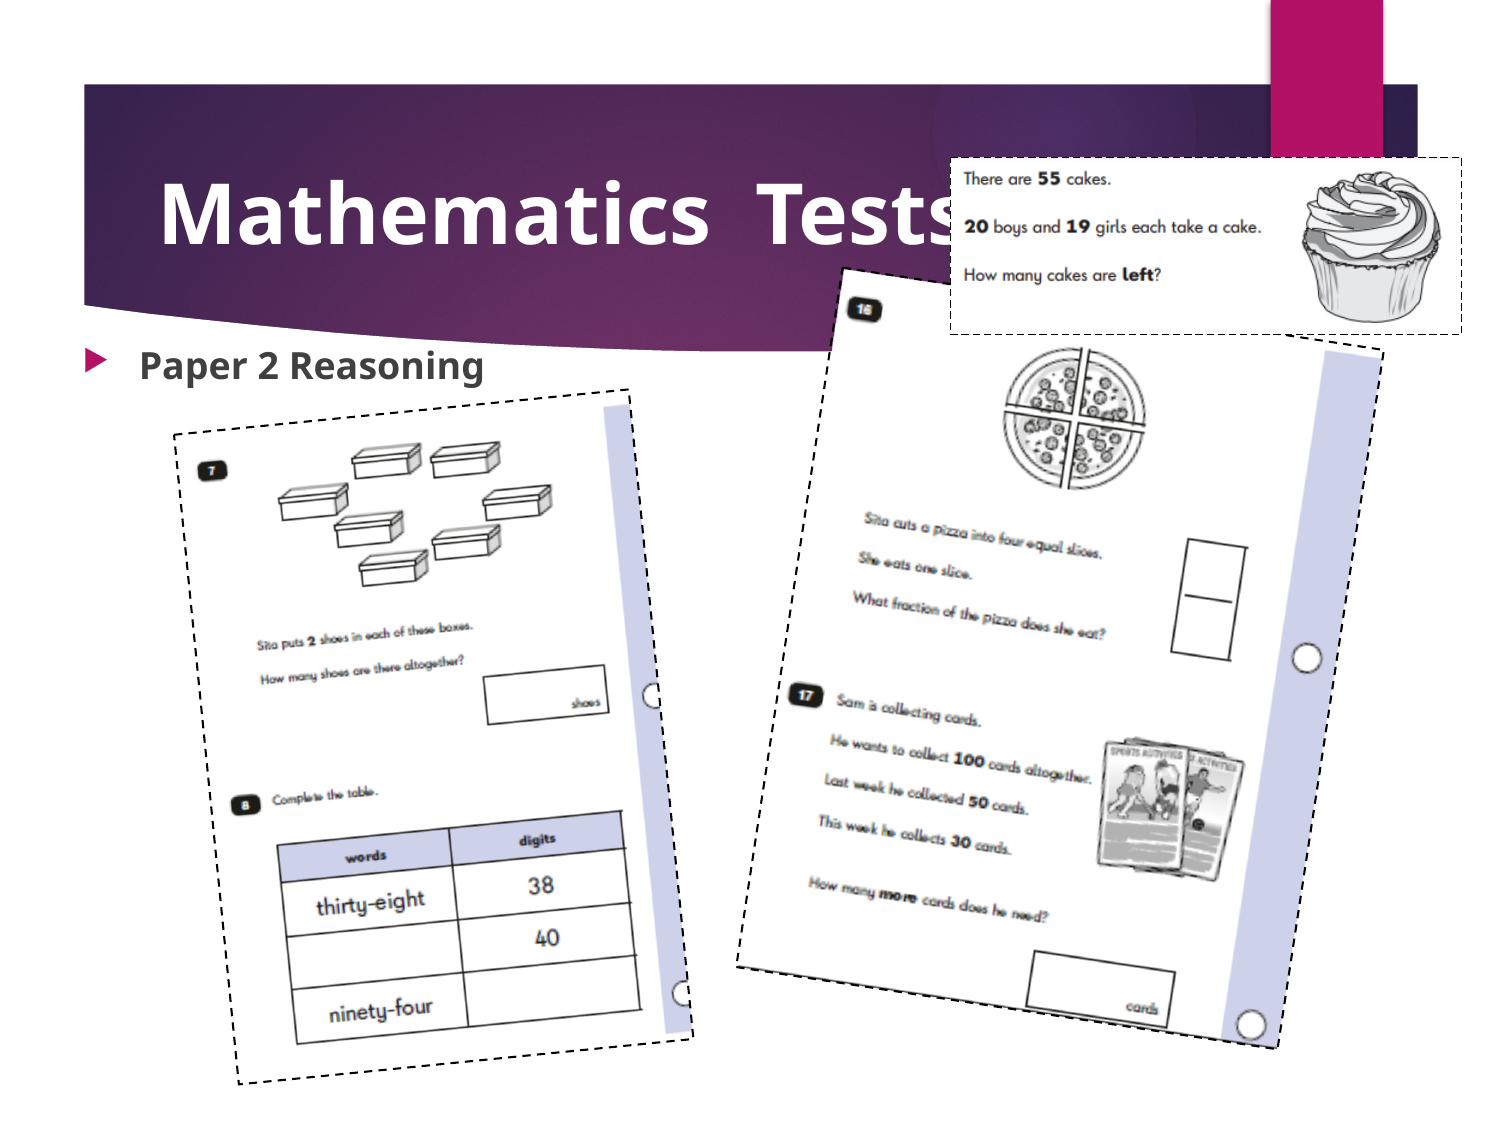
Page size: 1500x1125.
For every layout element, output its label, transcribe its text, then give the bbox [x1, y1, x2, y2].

picture [739, 156, 1462, 1048]
title Mathematics Tests [142, 152, 1183, 269]
picture [177, 392, 692, 1083]
list Paper 2 Reasoning [67, 334, 785, 1020]
